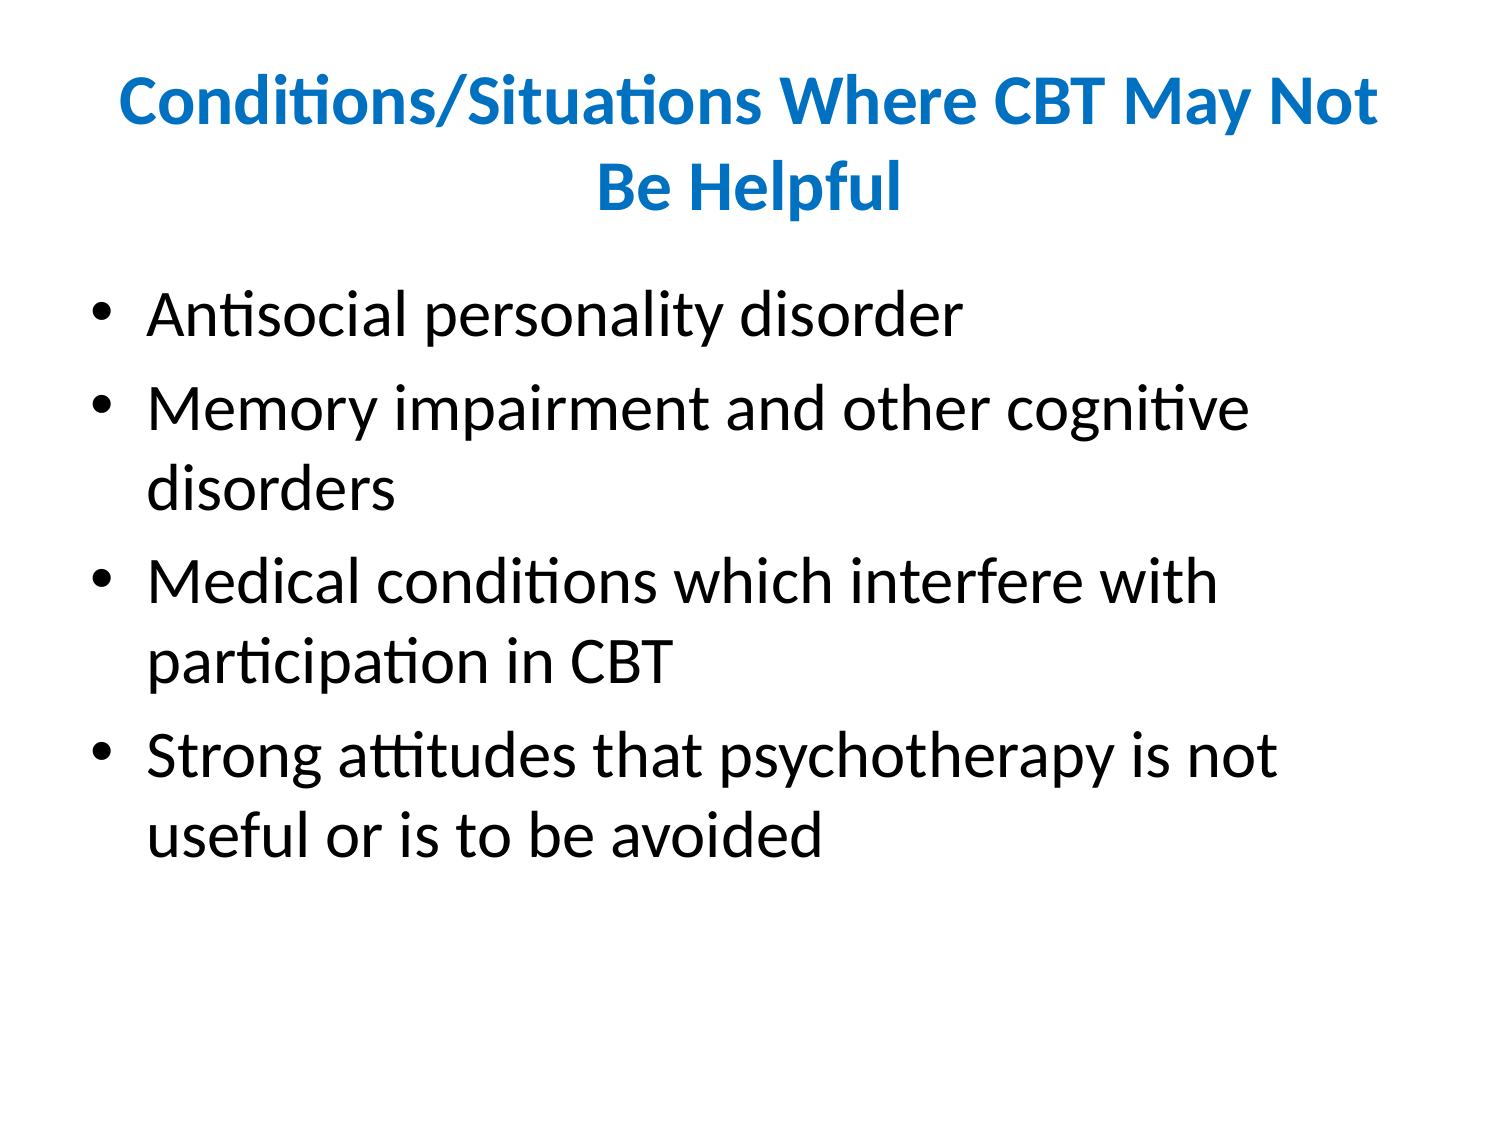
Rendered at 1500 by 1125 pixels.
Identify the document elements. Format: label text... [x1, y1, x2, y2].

list Antisocial personality disorder Memory impairment and other cognitive disorders Medical conditions which interfere with participation in CBT Strong attitudes that psychotherapy is not useful or is to be avoided [75, 262, 1425, 1005]
title Conditions/Situations Where CBT May Not Be Helpful [75, 45, 1425, 233]
